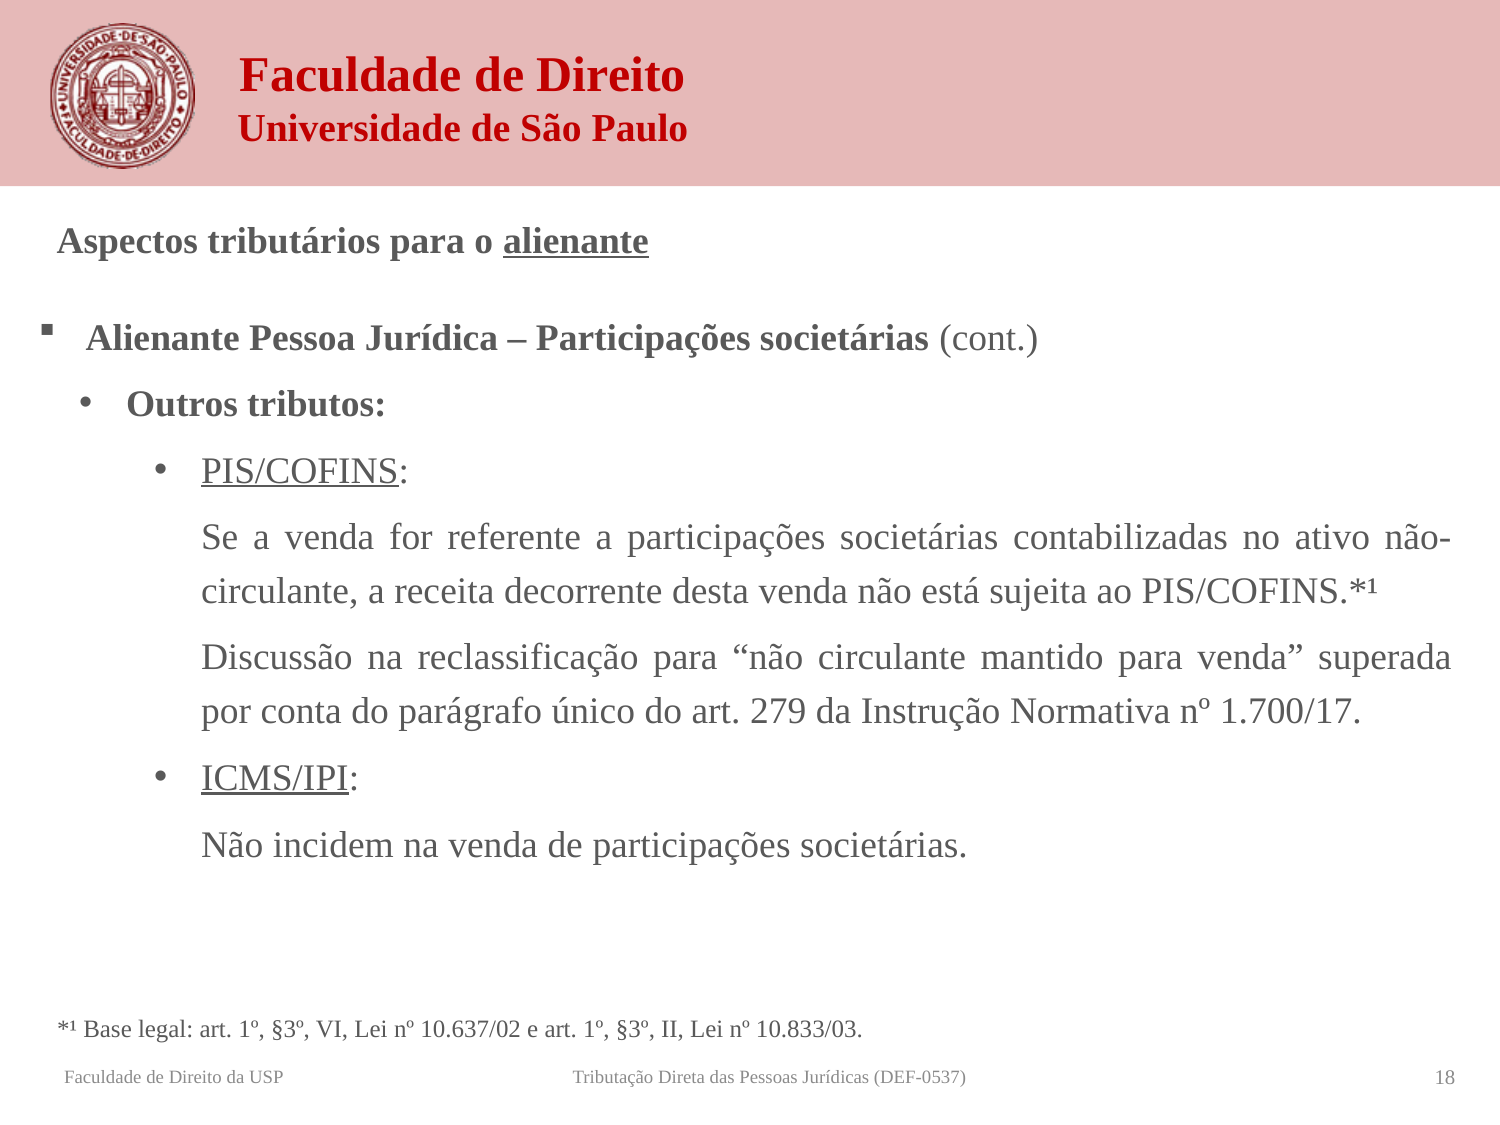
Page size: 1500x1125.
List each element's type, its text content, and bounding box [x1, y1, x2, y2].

text_box Alienante Pessoa Jurídica – Participações societárias (cont.) Outros tributos: PIS/COFINS: Se a venda for referente a participações societárias contabilizadas no ativo não-circulante, a receita decorrente desta venda não está sujeita ao PIS/COFINS.*¹ Discussão na reclassificação para “não circulante mantido para venda” superada por conta do parágrafo único do art. 279 da Instrução Normativa nº 1.700/17. ICMS/IPI: Não incidem na venda de participações societárias. [23, 296, 1469, 872]
picture [49, 23, 195, 169]
text_box Aspectos tributários para o alienante [41, 199, 1472, 269]
text_box *¹ Base legal: art. 1º, §3º, VI, Lei nº 10.637/02 e art. 1º, §3º, II, Lei nº 10.833/03. [42, 999, 1455, 1051]
